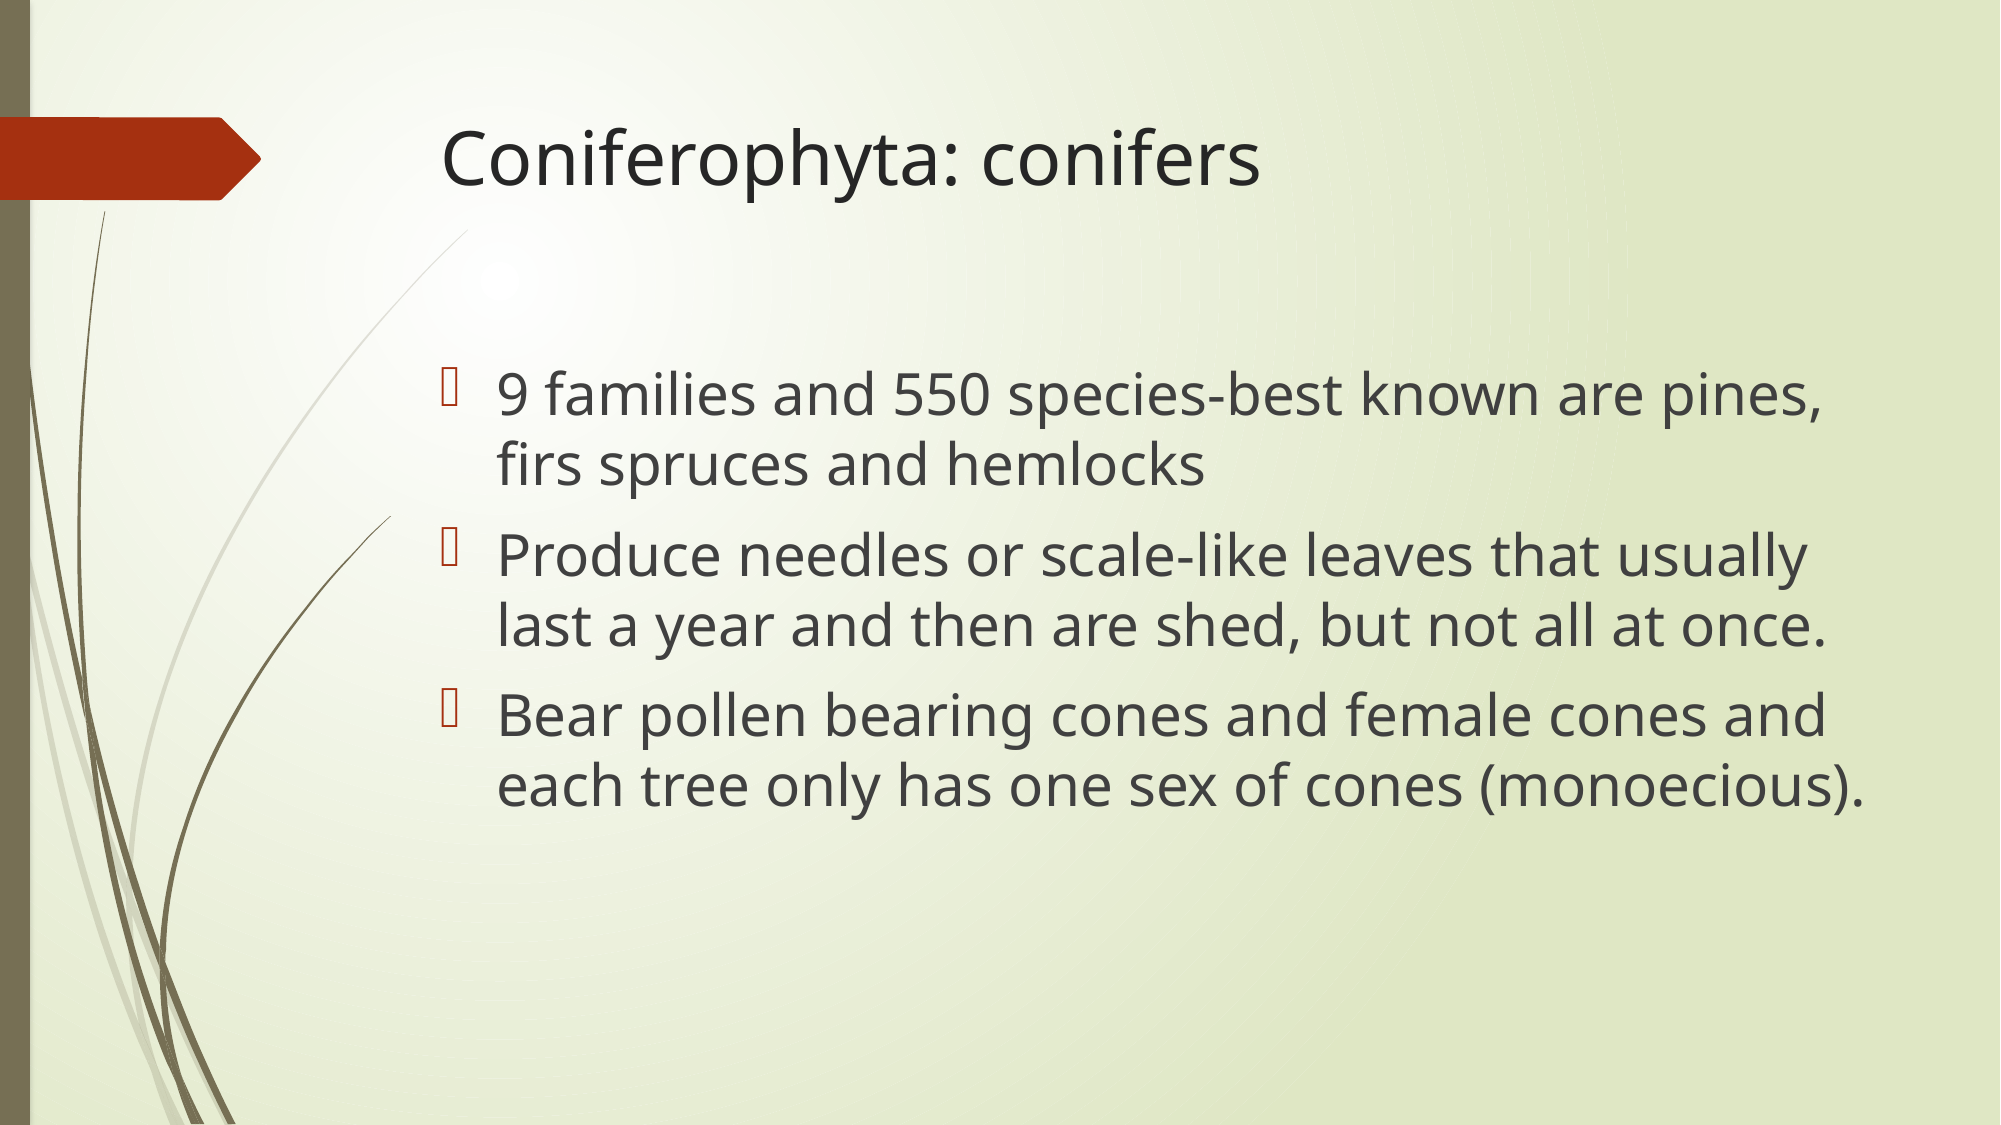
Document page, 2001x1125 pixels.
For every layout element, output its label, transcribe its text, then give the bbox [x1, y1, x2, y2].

title Coniferophyta: conifers [425, 102, 1888, 313]
list 9 families and 550 species-best known are pines, firs spruces and hemlocks Produce needles or scale-like leaves that usually last a year and then are shed, but not all at once. Bear pollen bearing cones and female cones and each tree only has one sex of cones (monoecious). [424, 350, 1888, 970]
